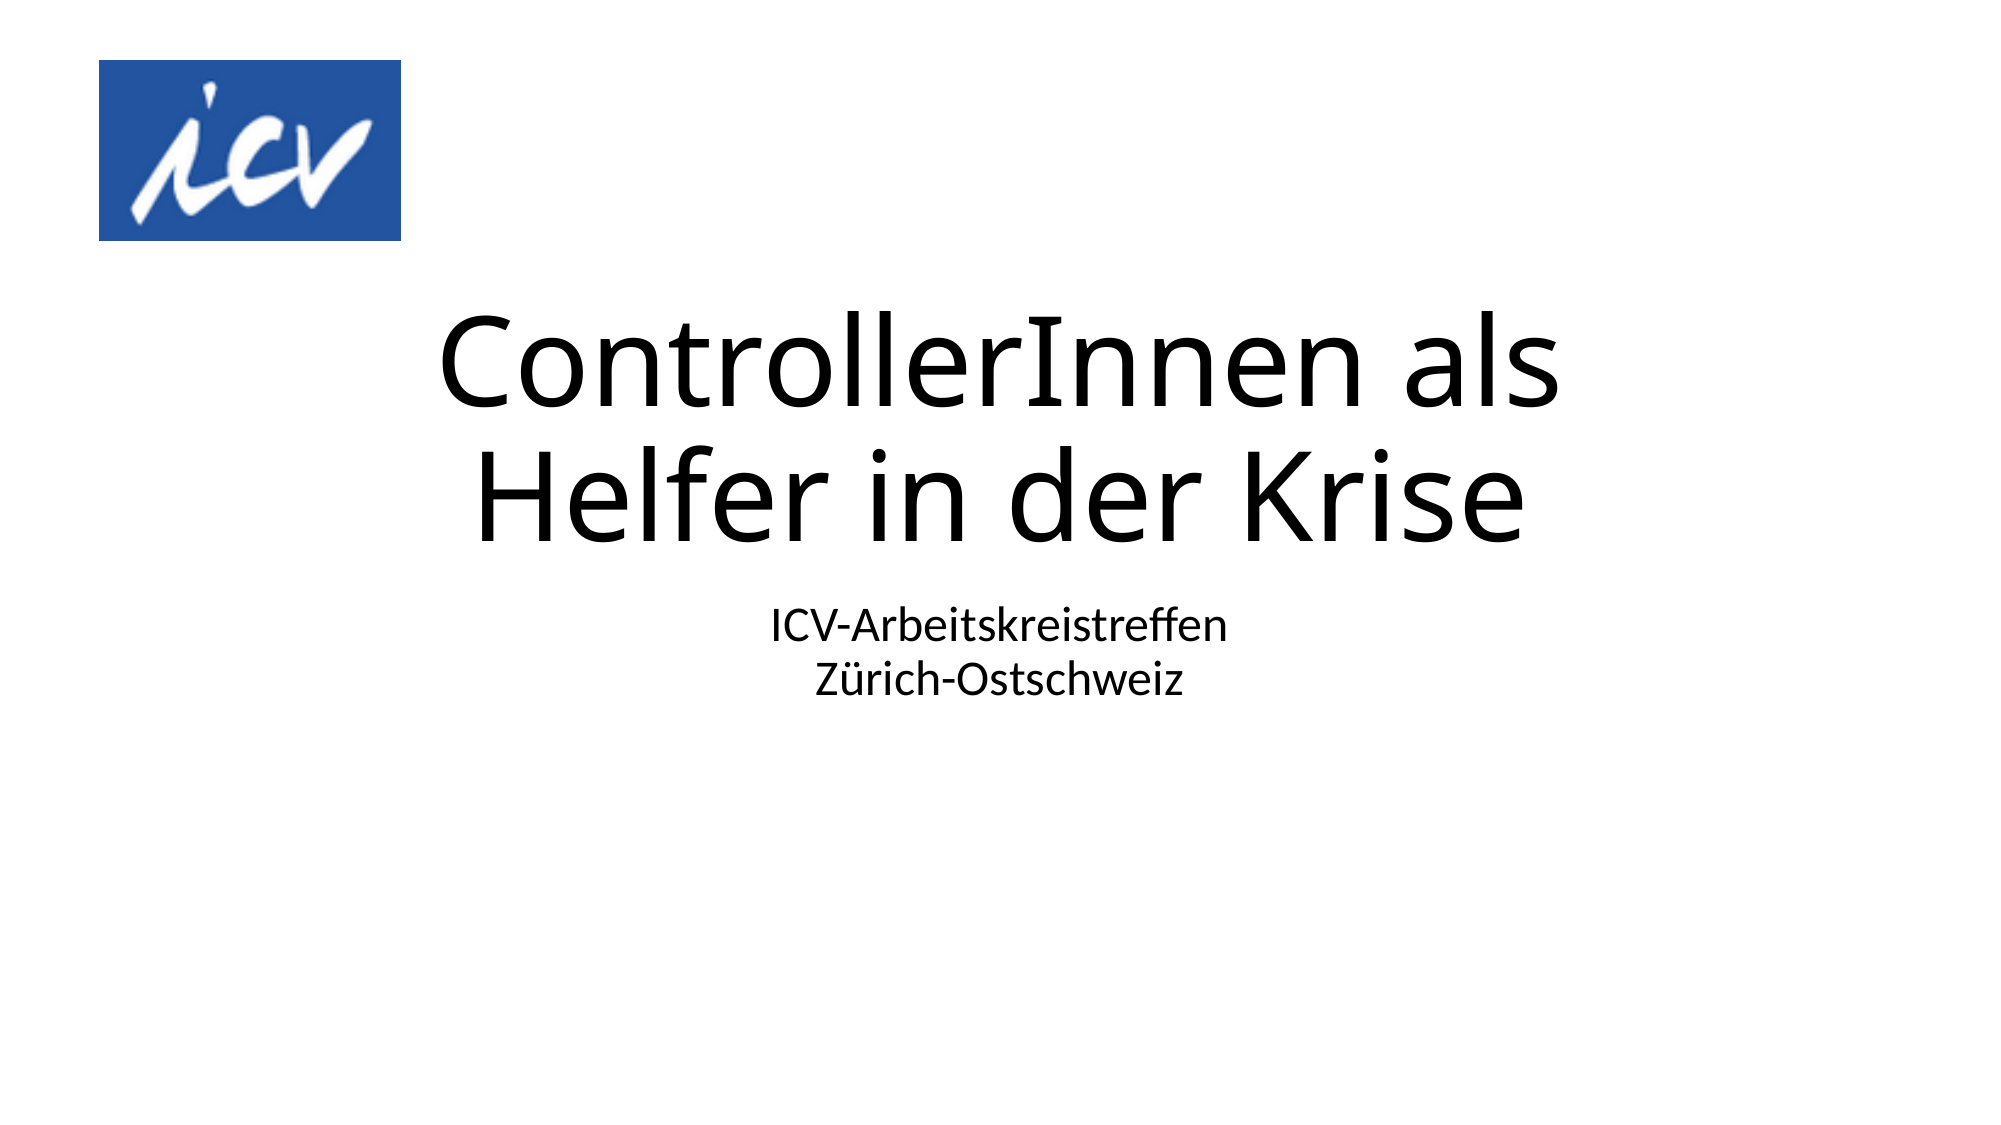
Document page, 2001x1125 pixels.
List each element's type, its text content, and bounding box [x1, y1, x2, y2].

subtitle ICV-Arbeitskreistreffen Zürich-Ostschweiz [249, 590, 1750, 863]
title ControllerInnen als Helfer in der Krise [249, 184, 1750, 576]
picture [98, 59, 401, 241]
